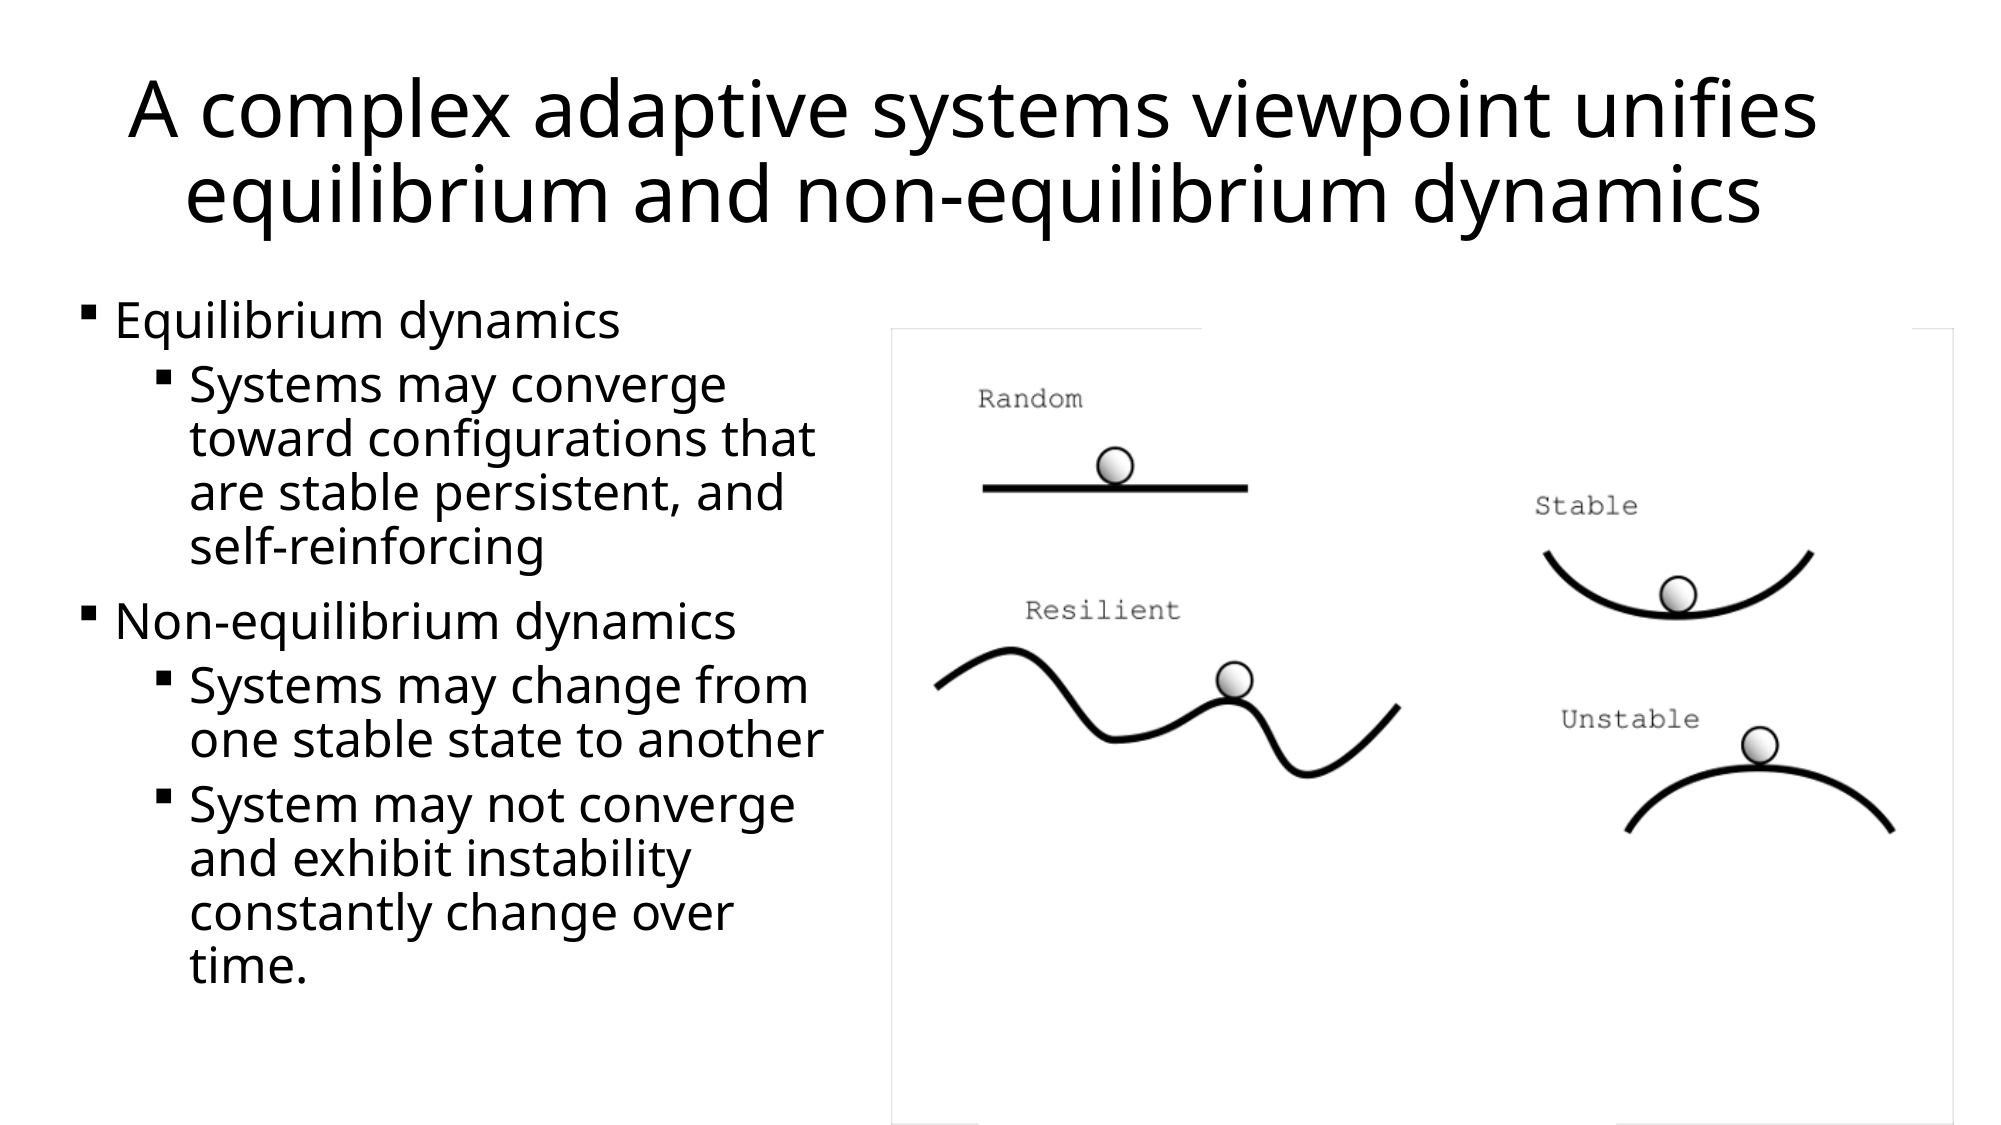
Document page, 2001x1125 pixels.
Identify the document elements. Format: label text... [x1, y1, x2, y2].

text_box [891, 299, 1954, 1125]
list Equilibrium dynamics Systems may converge toward configurations that are stable persistent, and self-reinforcing Non-equilibrium dynamics Systems may change from one stable state to another System may not converge and exhibit instability constantly change over time. [62, 287, 850, 1002]
title A complex adaptive systems viewpoint unifies equilibrium and non-equilibrium dynamics [0, 60, 1950, 249]
